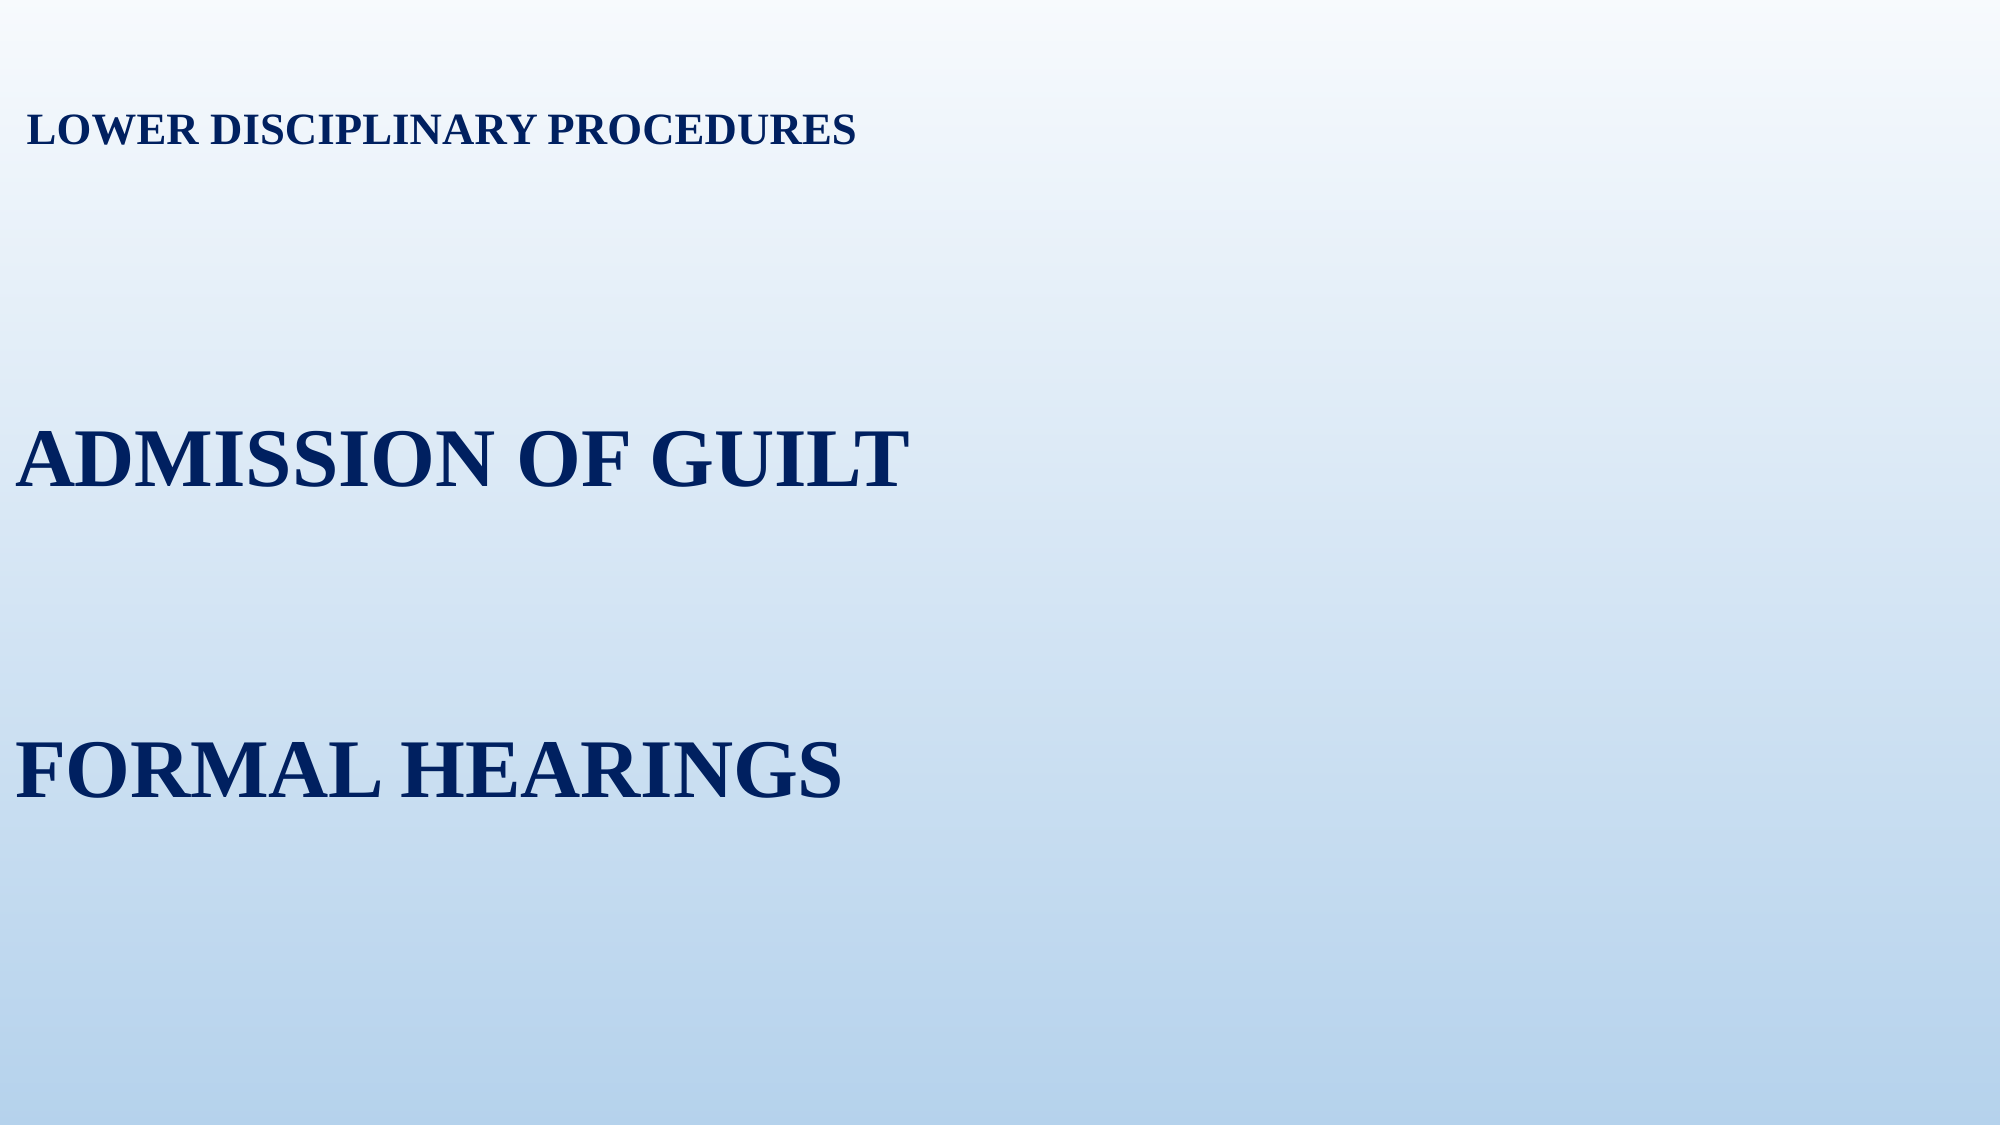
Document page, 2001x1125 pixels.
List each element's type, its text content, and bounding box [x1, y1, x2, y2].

title LOWER DISCIPLINARY PROCEDURES [0, 0, 2000, 218]
list ADMISSION OF GUILT FORMAL HEARINGS [0, 286, 2000, 1125]
